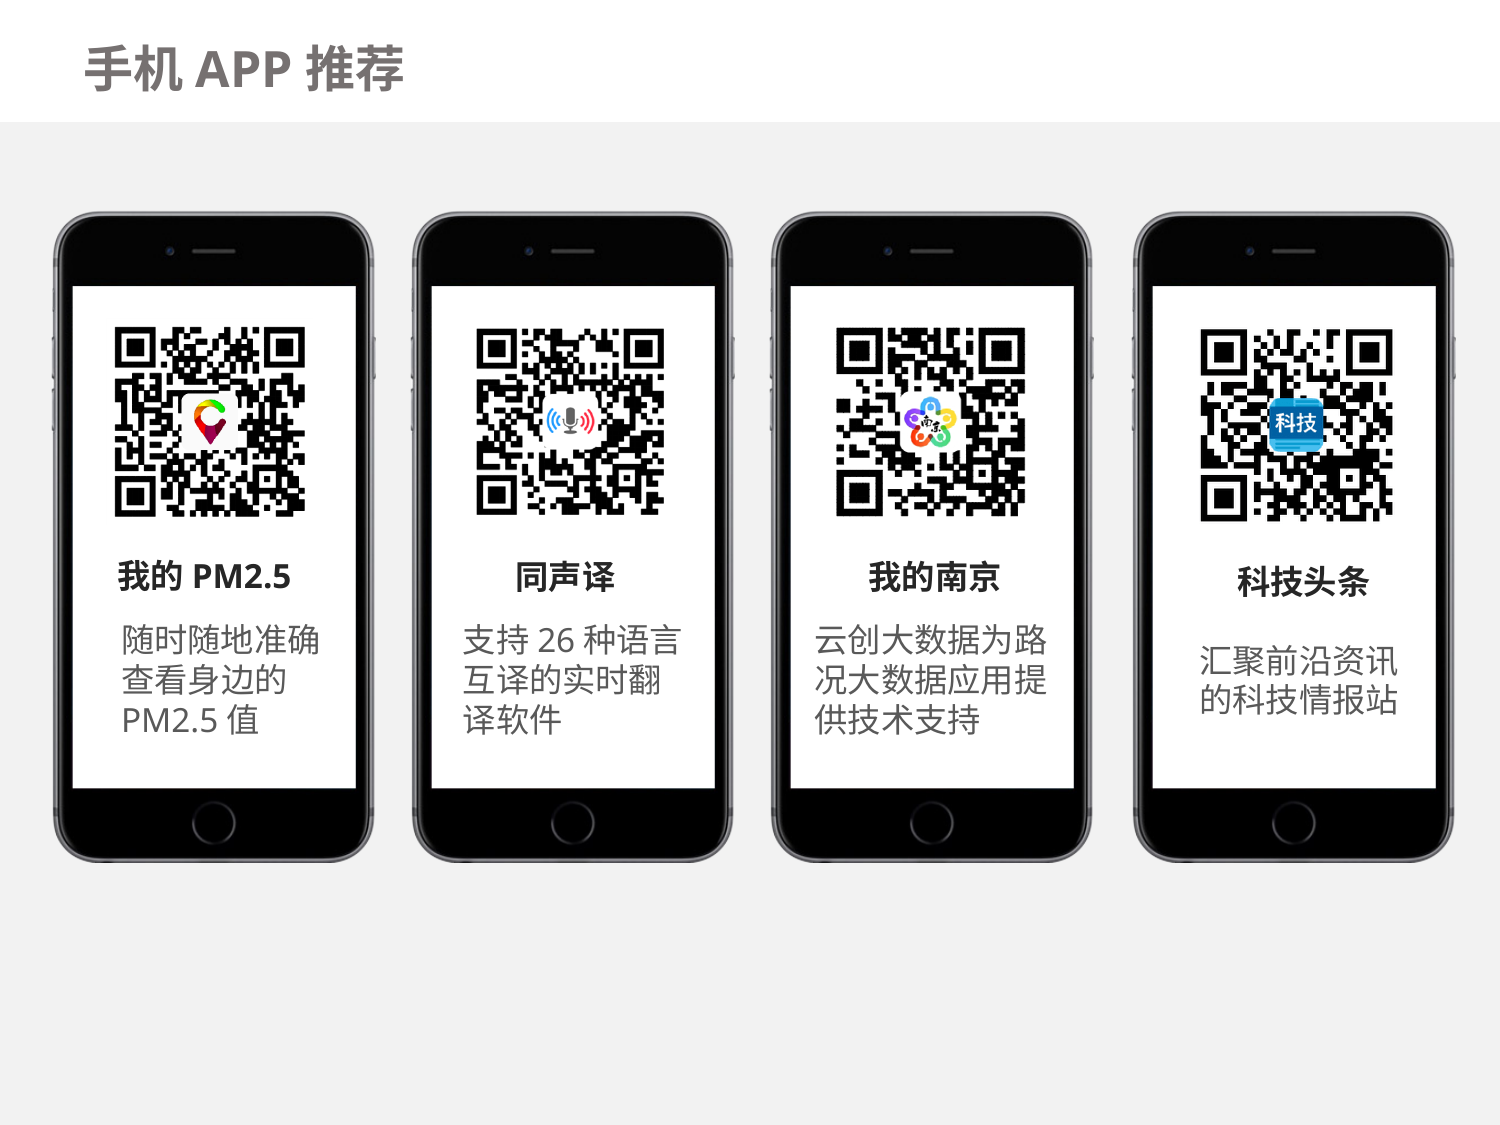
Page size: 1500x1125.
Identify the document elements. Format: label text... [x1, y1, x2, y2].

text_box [17, 187, 376, 863]
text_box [735, 187, 1114, 863]
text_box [1114, 187, 1476, 863]
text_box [376, 187, 735, 863]
text_box [0, 0, 1500, 123]
text_box 手机APP推荐 [69, 30, 421, 150]
